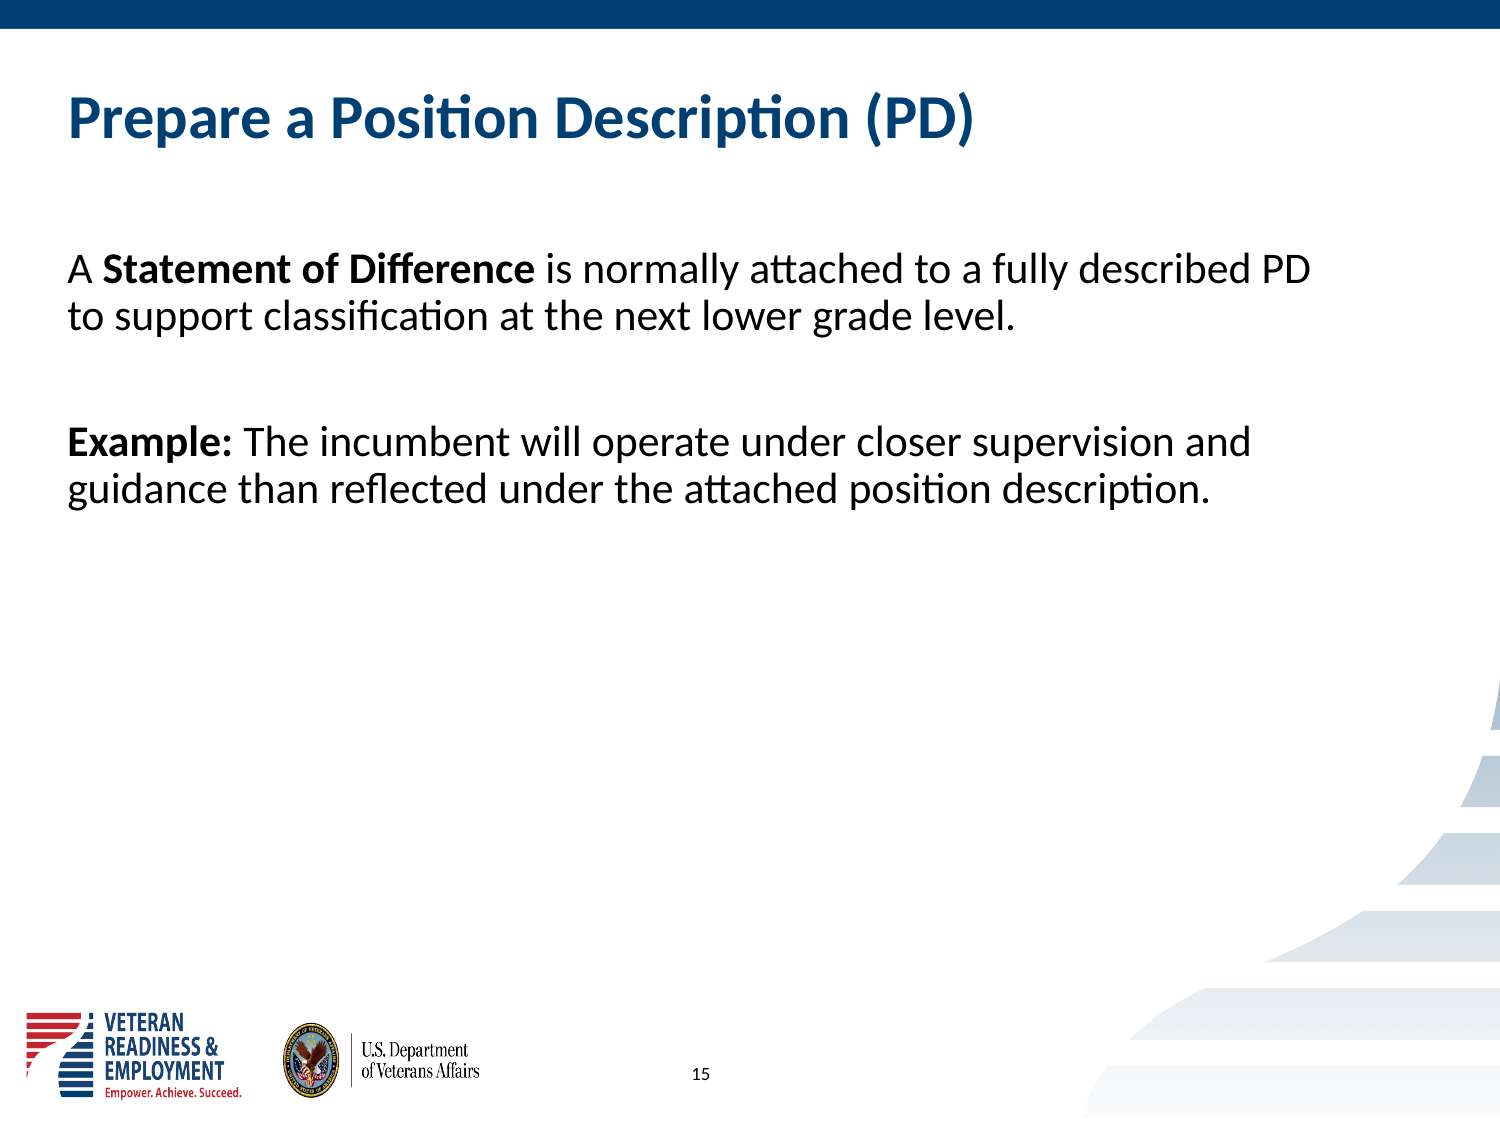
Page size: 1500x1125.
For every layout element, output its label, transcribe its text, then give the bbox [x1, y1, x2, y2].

title Prepare a Position Description (PD) [52, 54, 1249, 183]
picture [0, 0, 1500, 1125]
slide_number 15 [658, 1042, 744, 1103]
list A Statement of Difference is normally attached to a fully described PD to support classification at the next lower grade level. Example: The incumbent will operate under closer supervision and guidance than reflected under the attached position description. [52, 238, 1346, 1021]
